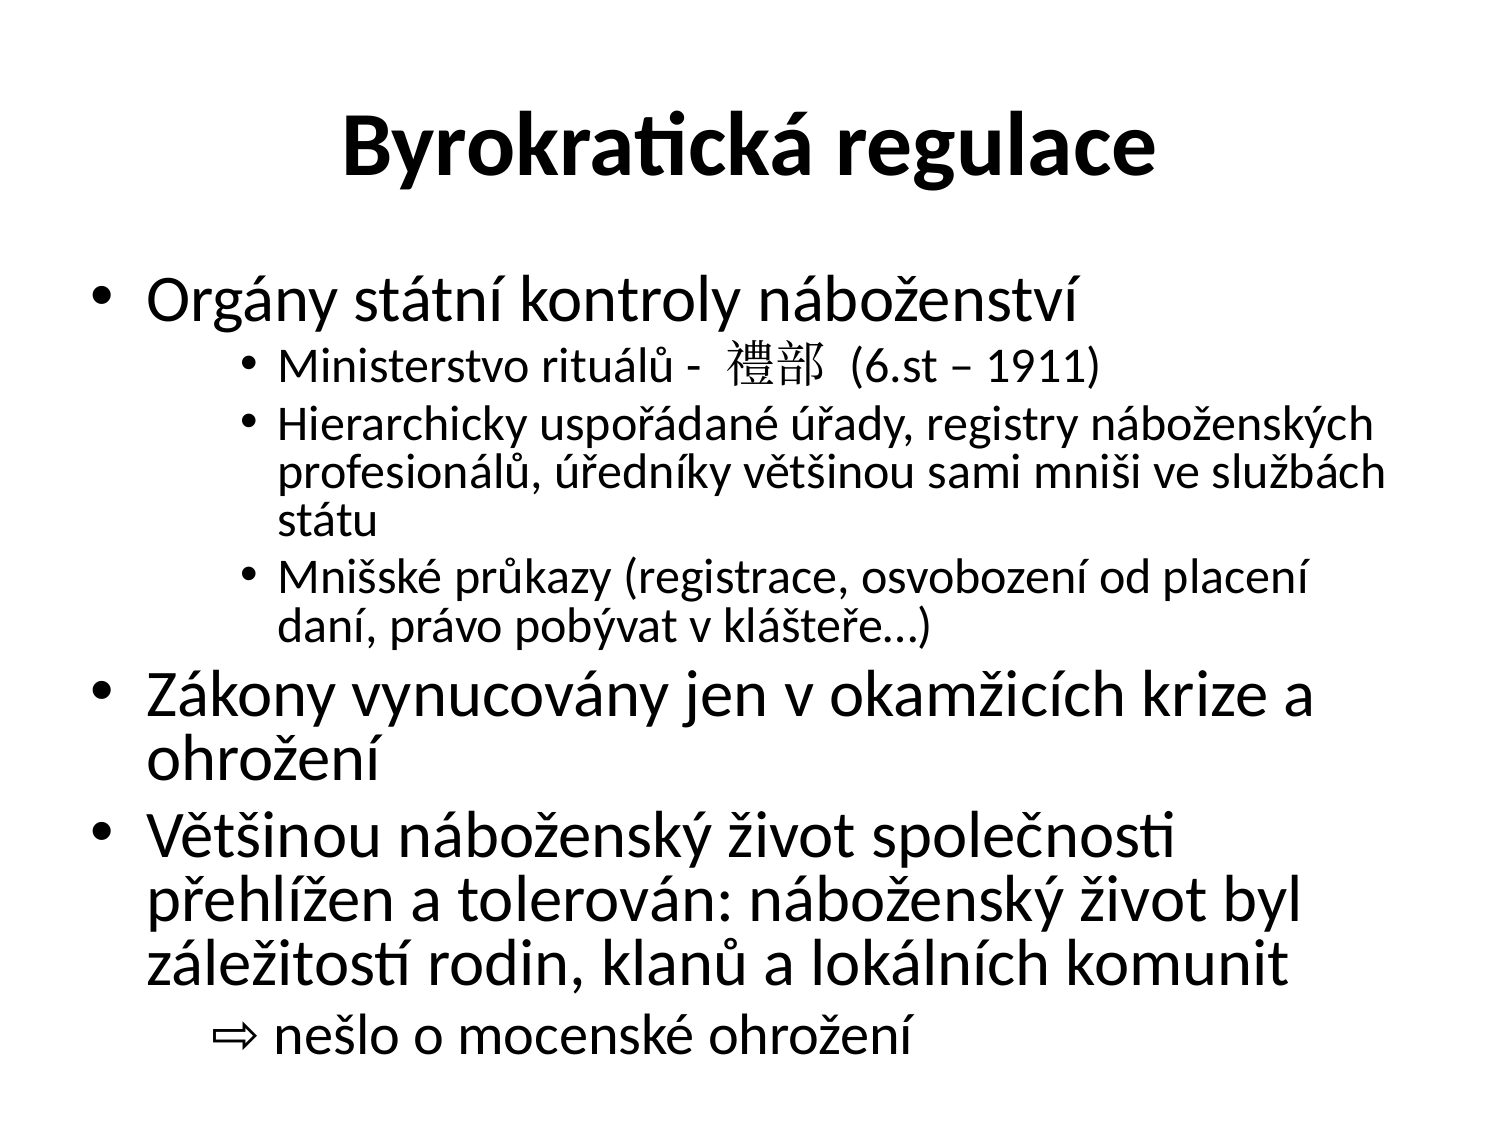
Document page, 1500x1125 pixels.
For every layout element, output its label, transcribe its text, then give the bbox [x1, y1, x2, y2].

title Byrokratická regulace [75, 45, 1425, 233]
list Orgány státní kontroly náboženství Ministerstvo rituálů - 禮部 (6.st – 1911) Hierarchicky uspořádané úřady, registry náboženských profesionálů, úředníky většinou sami mniši ve službách státu Mnišské průkazy (registrace, osvobození od placení daní, právo pobývat v klášteře…) Zákony vynucovány jen v okamžicích krize a ohrožení Většinou náboženský život společnosti přehlížen a tolerován: náboženský život byl záležitostí rodin, klanů a lokálních komunit ⇨ nešlo o mocenské ohrožení [75, 262, 1425, 1094]
